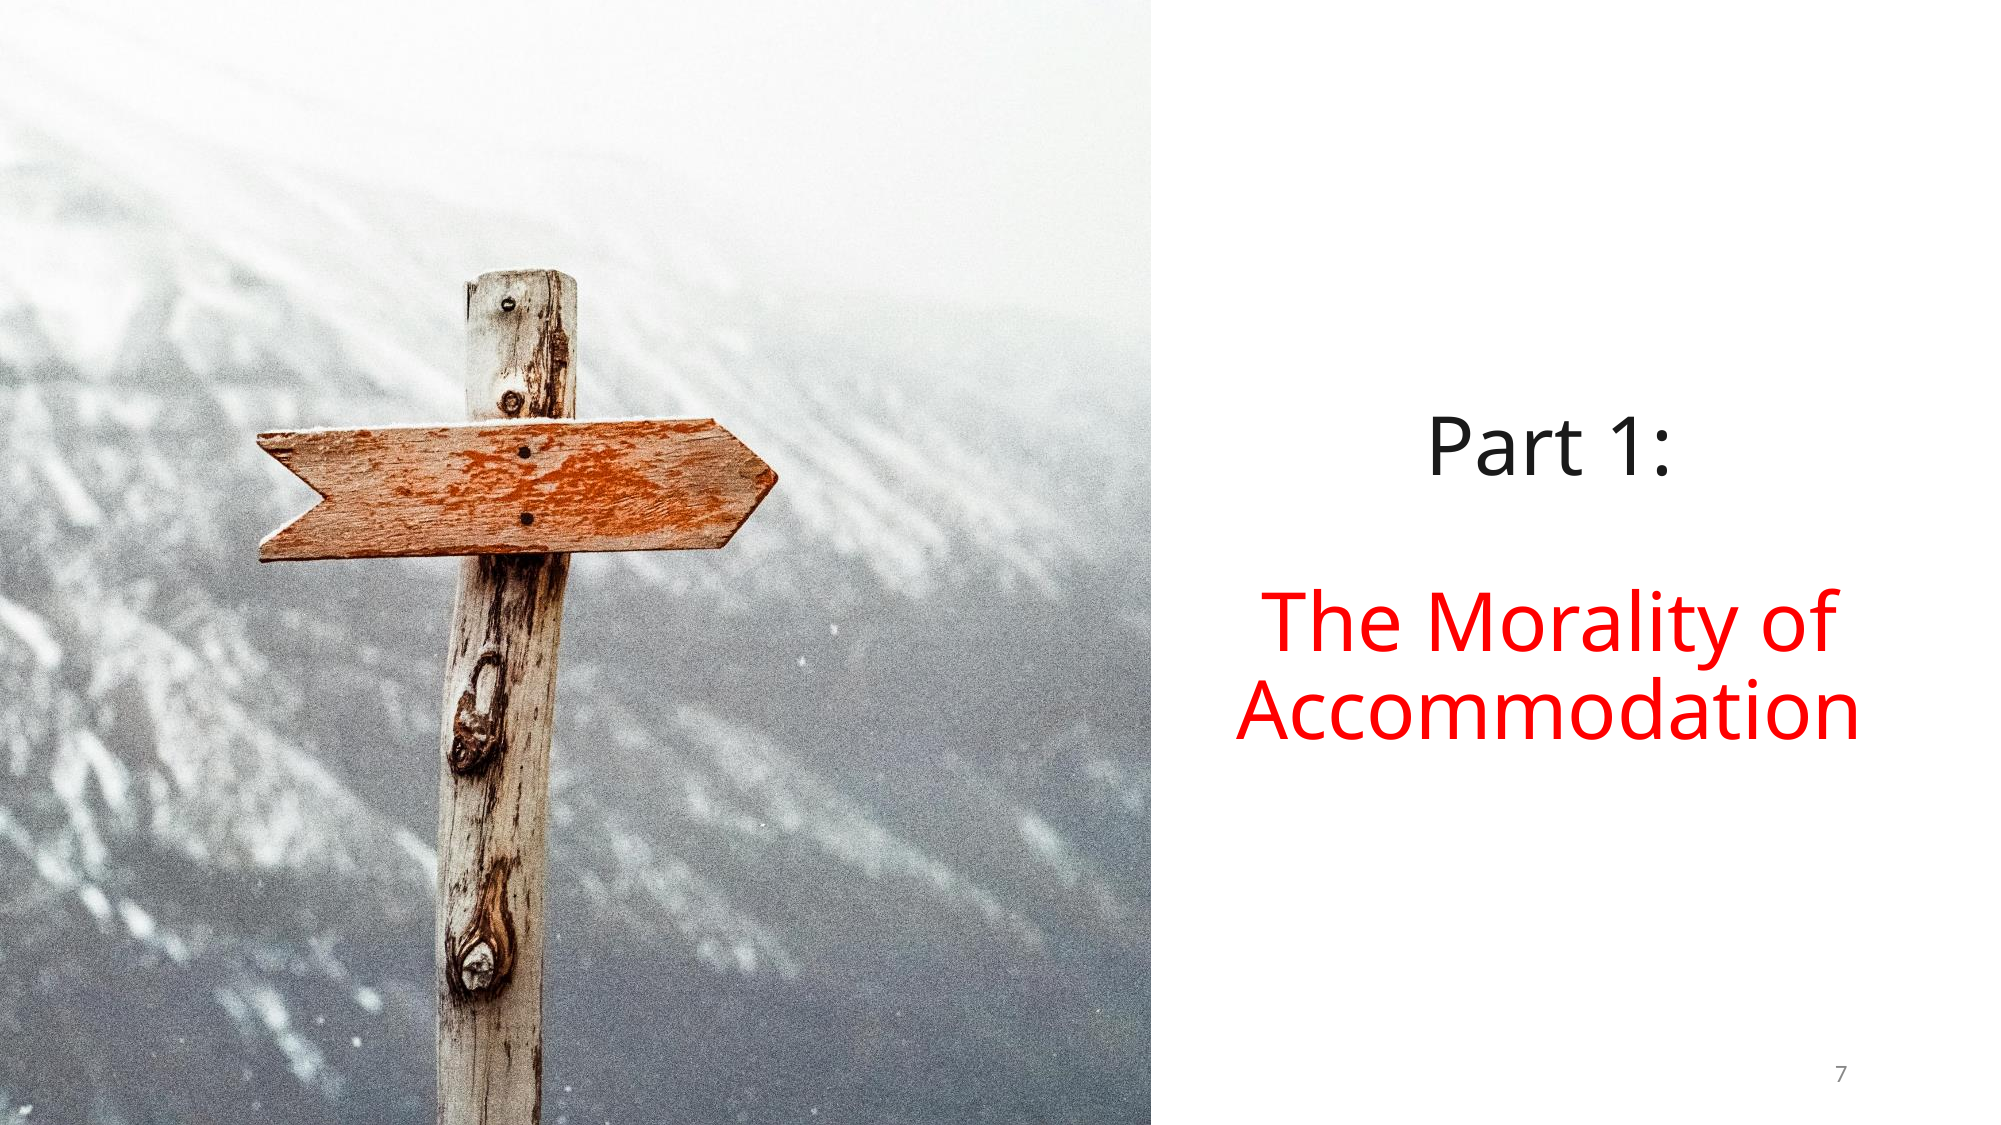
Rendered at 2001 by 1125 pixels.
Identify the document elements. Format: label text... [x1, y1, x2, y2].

slide_number 7 [1412, 1042, 1863, 1103]
list Part 1: The Morality of Accommodation [1192, 397, 1907, 767]
picture [0, 0, 1151, 1125]
